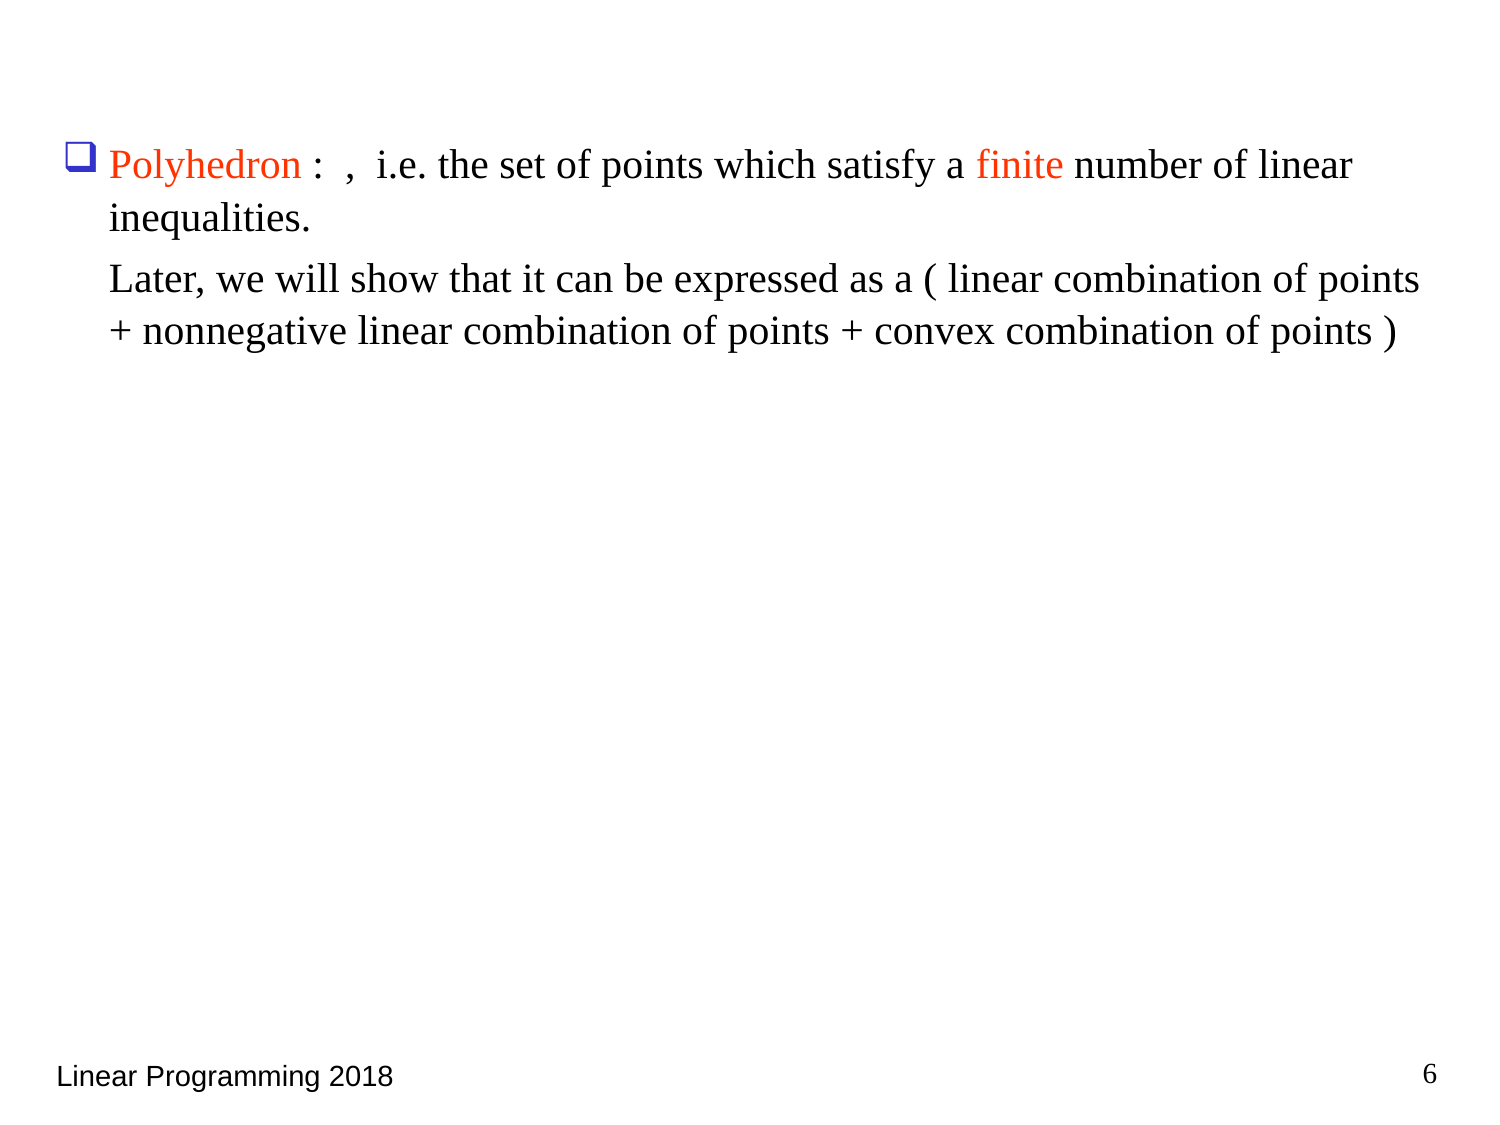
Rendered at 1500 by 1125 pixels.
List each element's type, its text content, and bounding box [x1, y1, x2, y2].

slide_number 6 [1139, 1046, 1453, 1099]
slide_number Linear Programming 2018 [40, 1049, 426, 1101]
